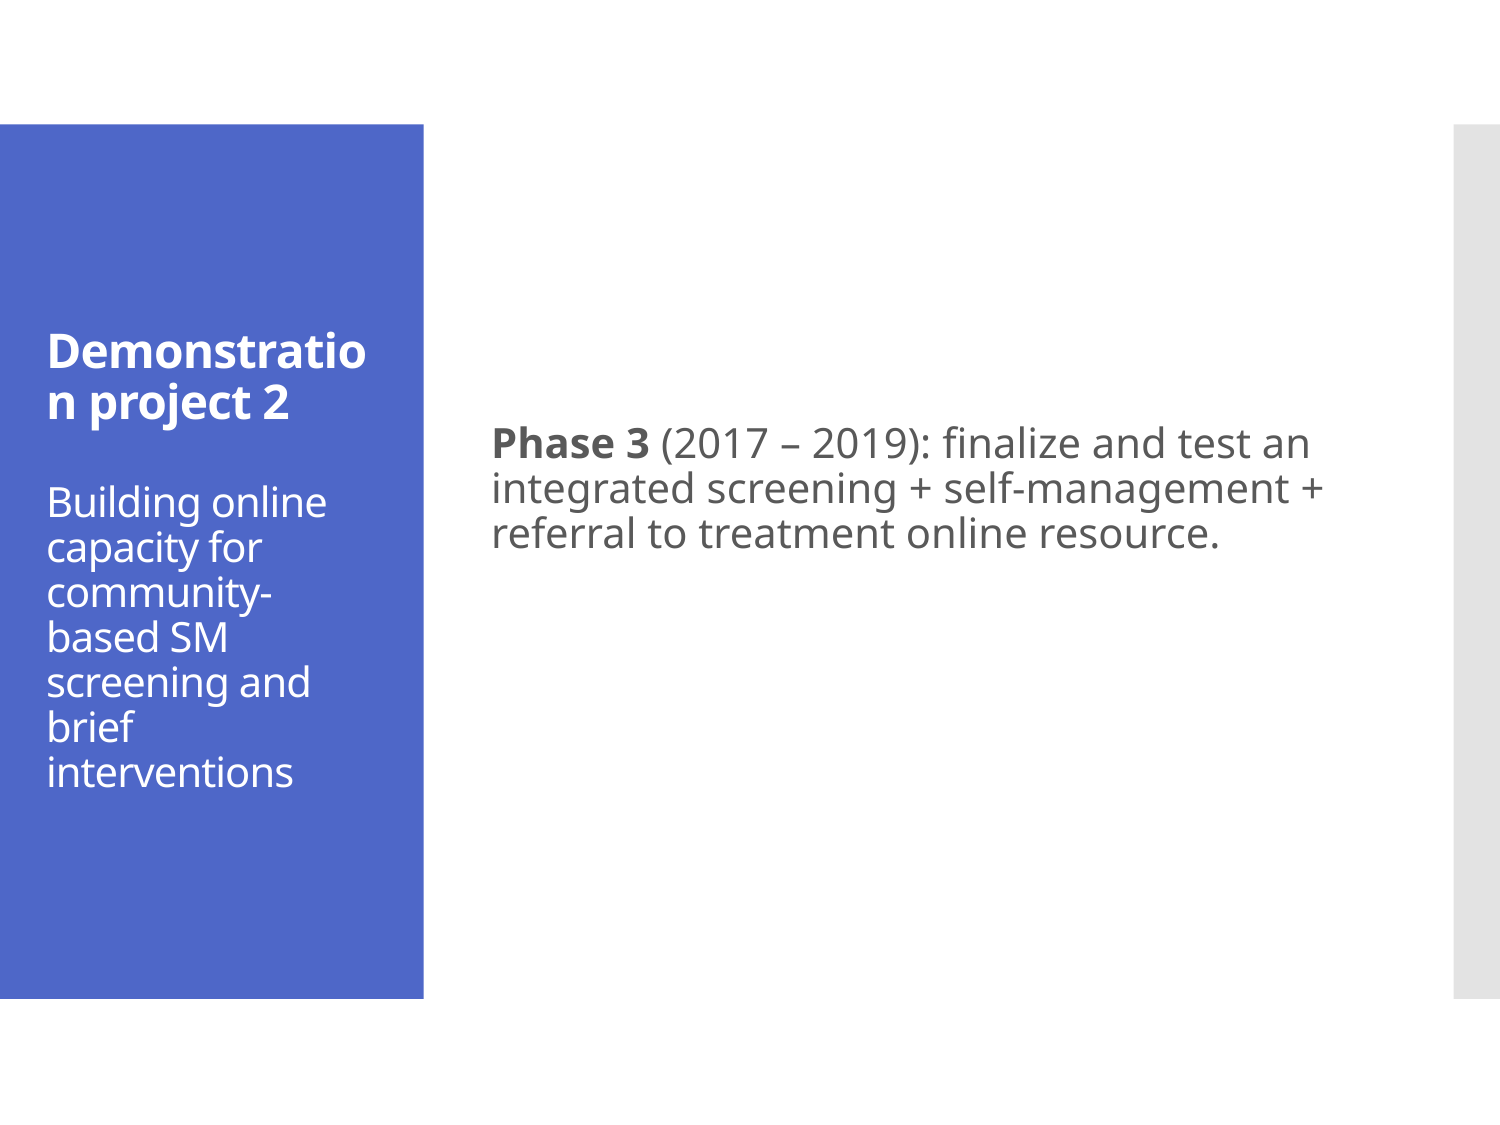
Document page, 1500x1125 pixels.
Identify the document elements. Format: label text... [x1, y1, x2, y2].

title Demonstration project 2 Building online capacity for community-based SM screening and brief interventions [31, 184, 394, 939]
list Phase 3 (2017 – 2019): finalize and test an integrated screening + self-management + referral to treatment online resource. [475, 141, 1376, 982]
